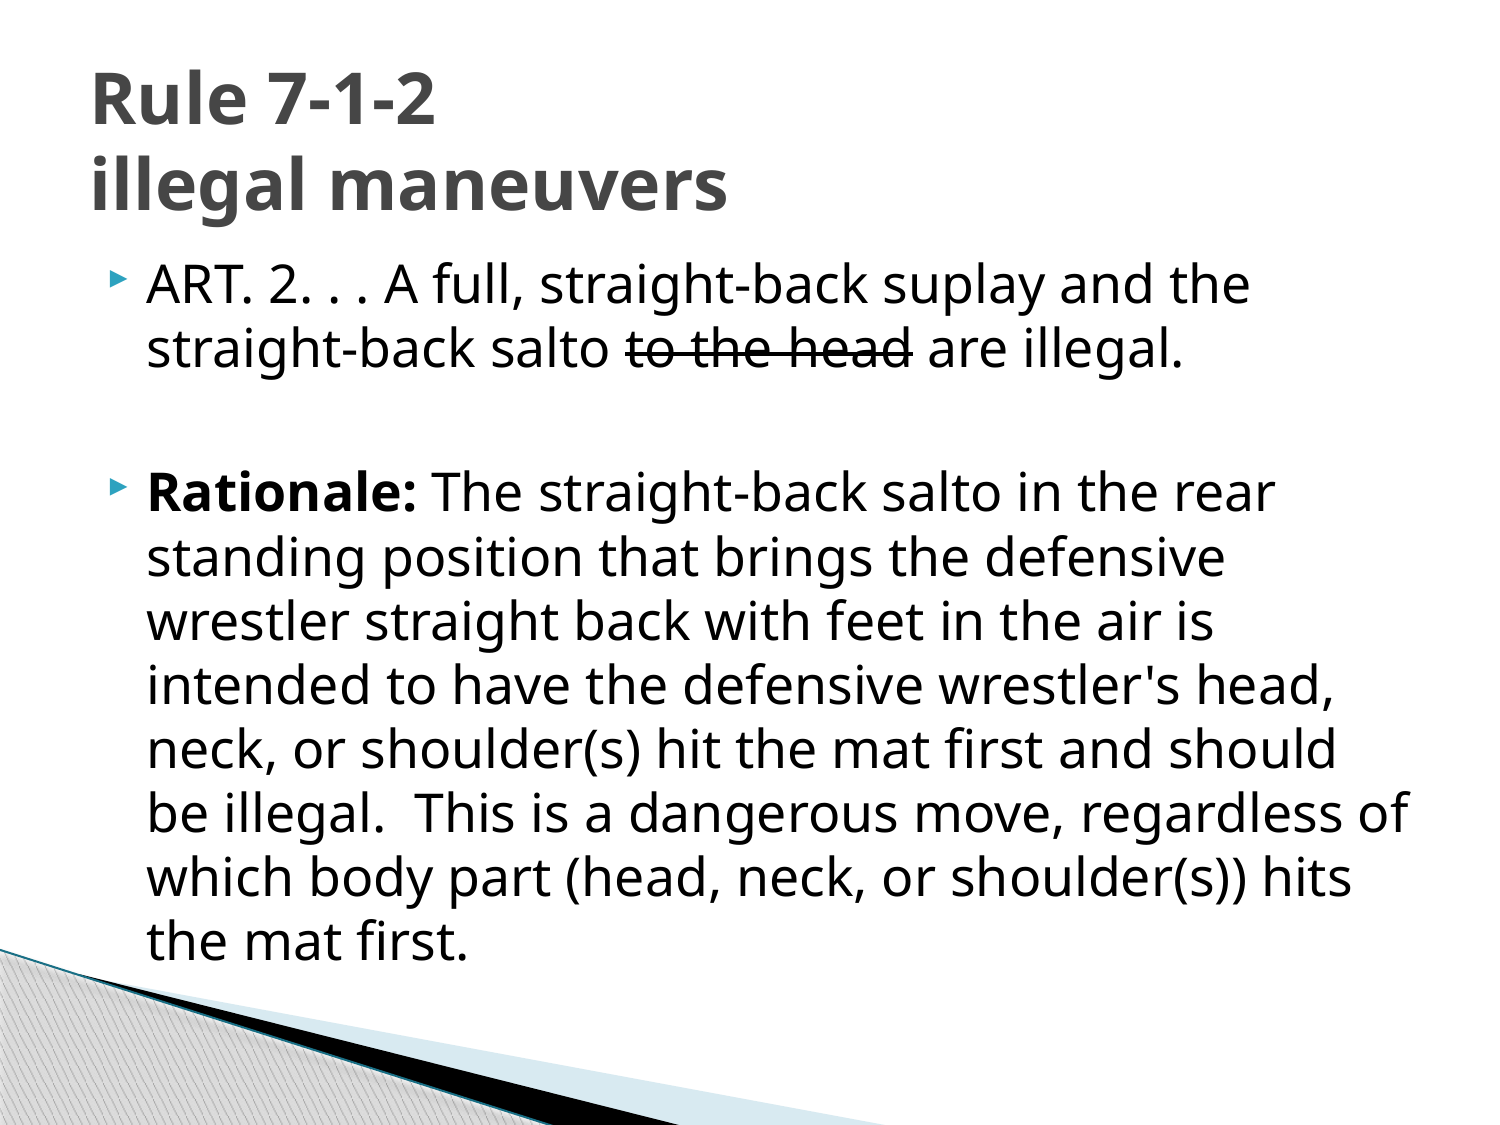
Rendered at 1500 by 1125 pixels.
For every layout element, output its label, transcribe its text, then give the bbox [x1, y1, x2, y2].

list ART. 2. . . A full, straight-back suplay and the straight-back salto to the head are illegal. Rationale: The straight-back salto in the rear standing position that brings the defensive wrestler straight back with feet in the air is intended to have the defensive wrestler's head, neck, or shoulder(s) hit the mat first and should be illegal. This is a dangerous move, regardless of which body part (head, neck, or shoulder(s)) hits the mat first. [75, 243, 1425, 986]
title Rule 7-1-2 illegal maneuvers [75, 45, 1425, 233]
